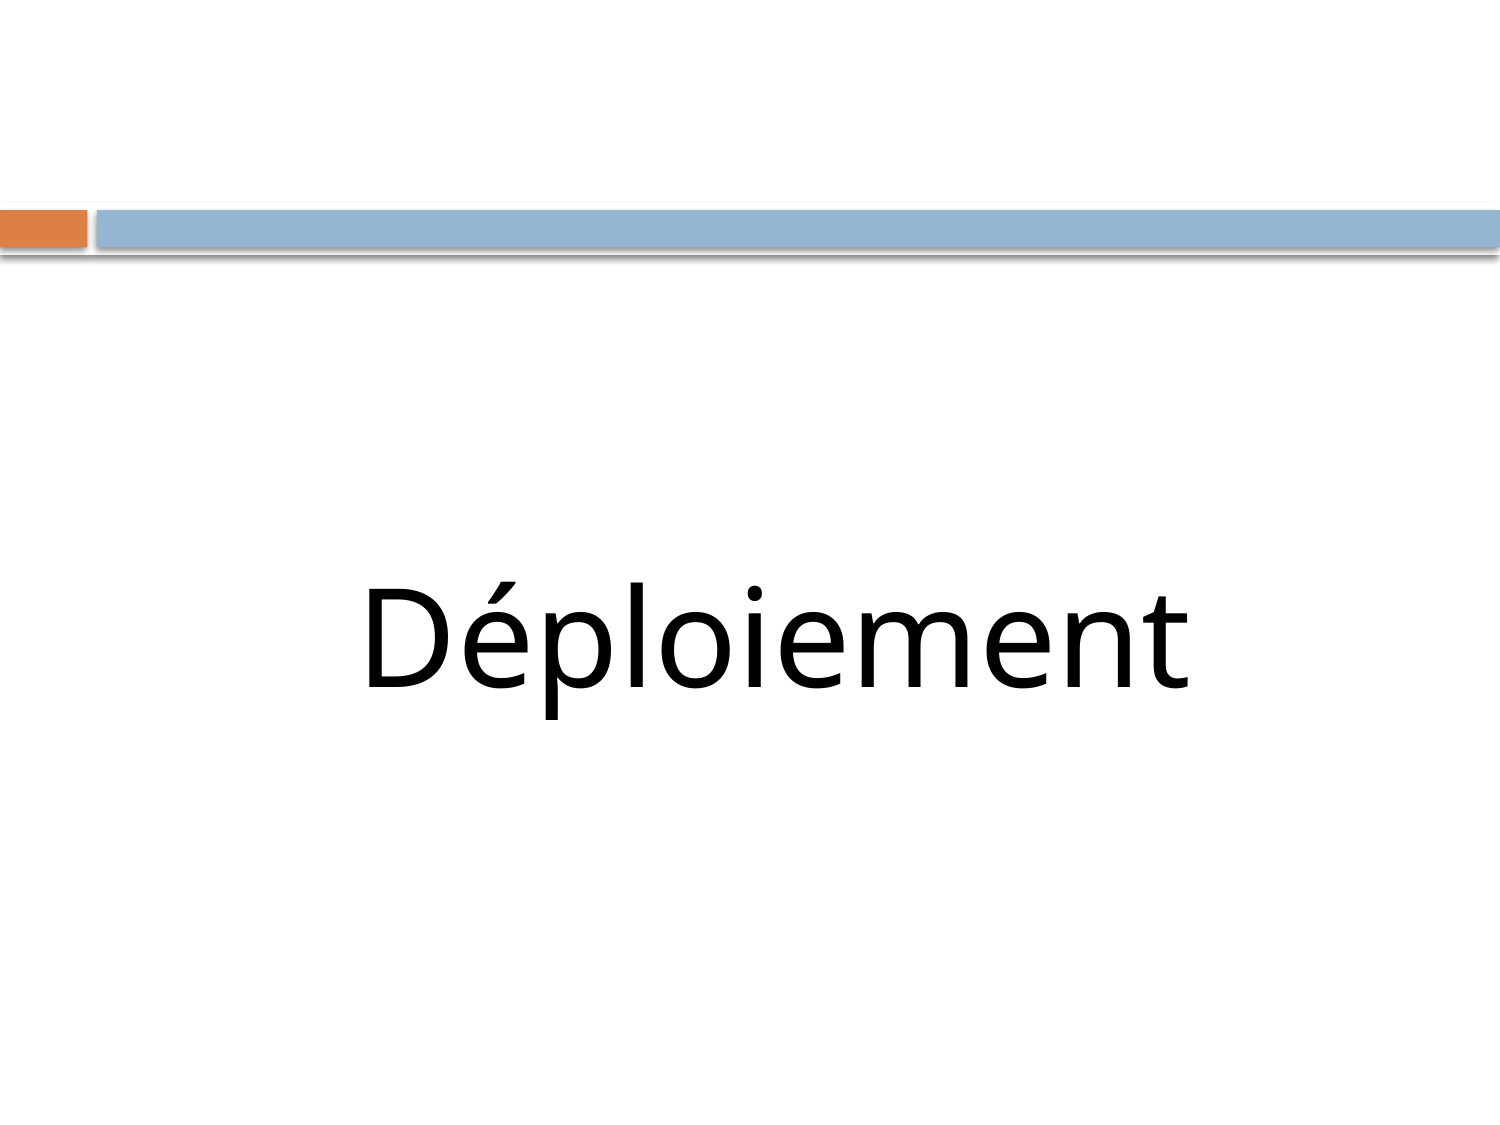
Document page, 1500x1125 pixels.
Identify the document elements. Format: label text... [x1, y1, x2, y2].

list Déploiement [105, 363, 1443, 1101]
